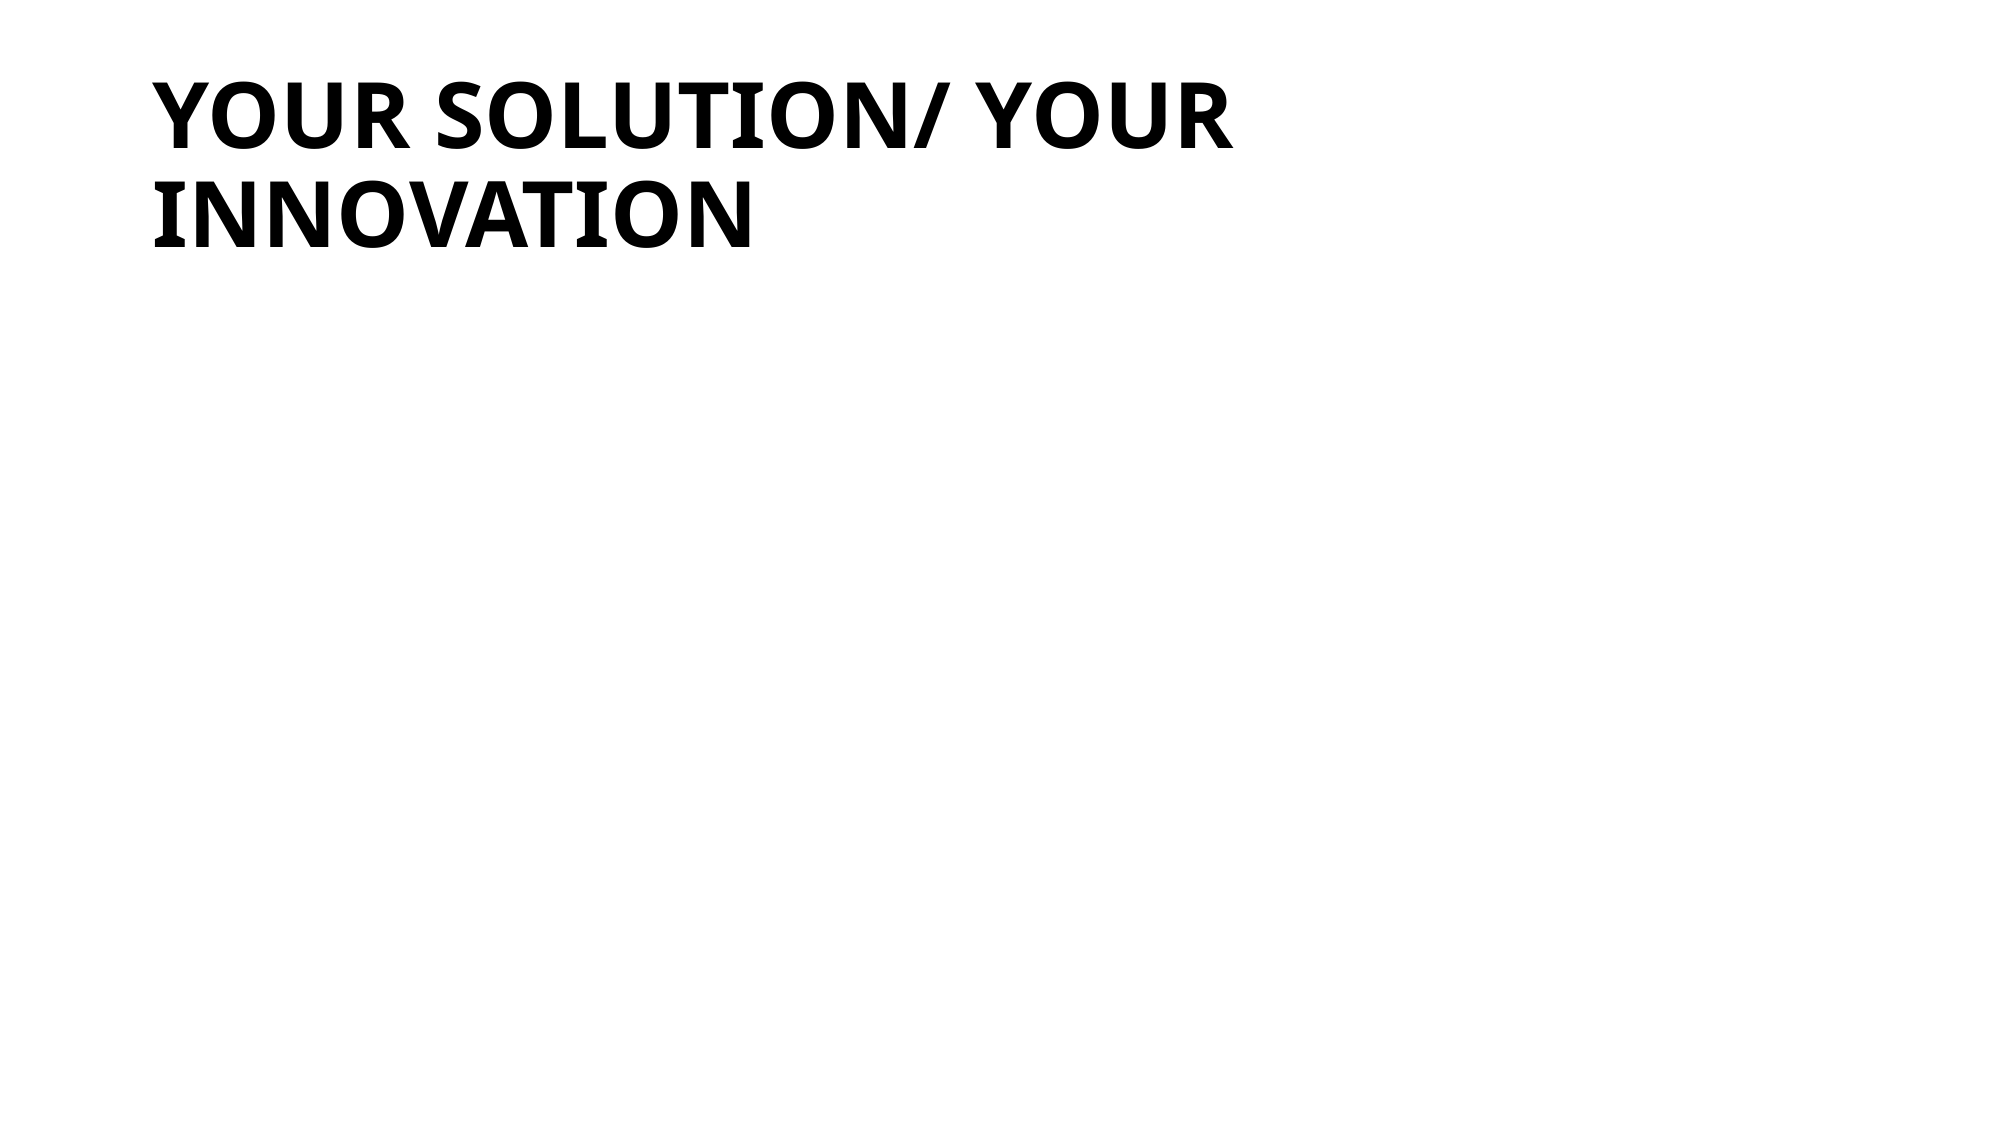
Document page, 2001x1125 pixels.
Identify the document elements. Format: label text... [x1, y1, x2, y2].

title YOUR SOLUTION/ YOUR INNOVATION [137, 59, 1863, 278]
